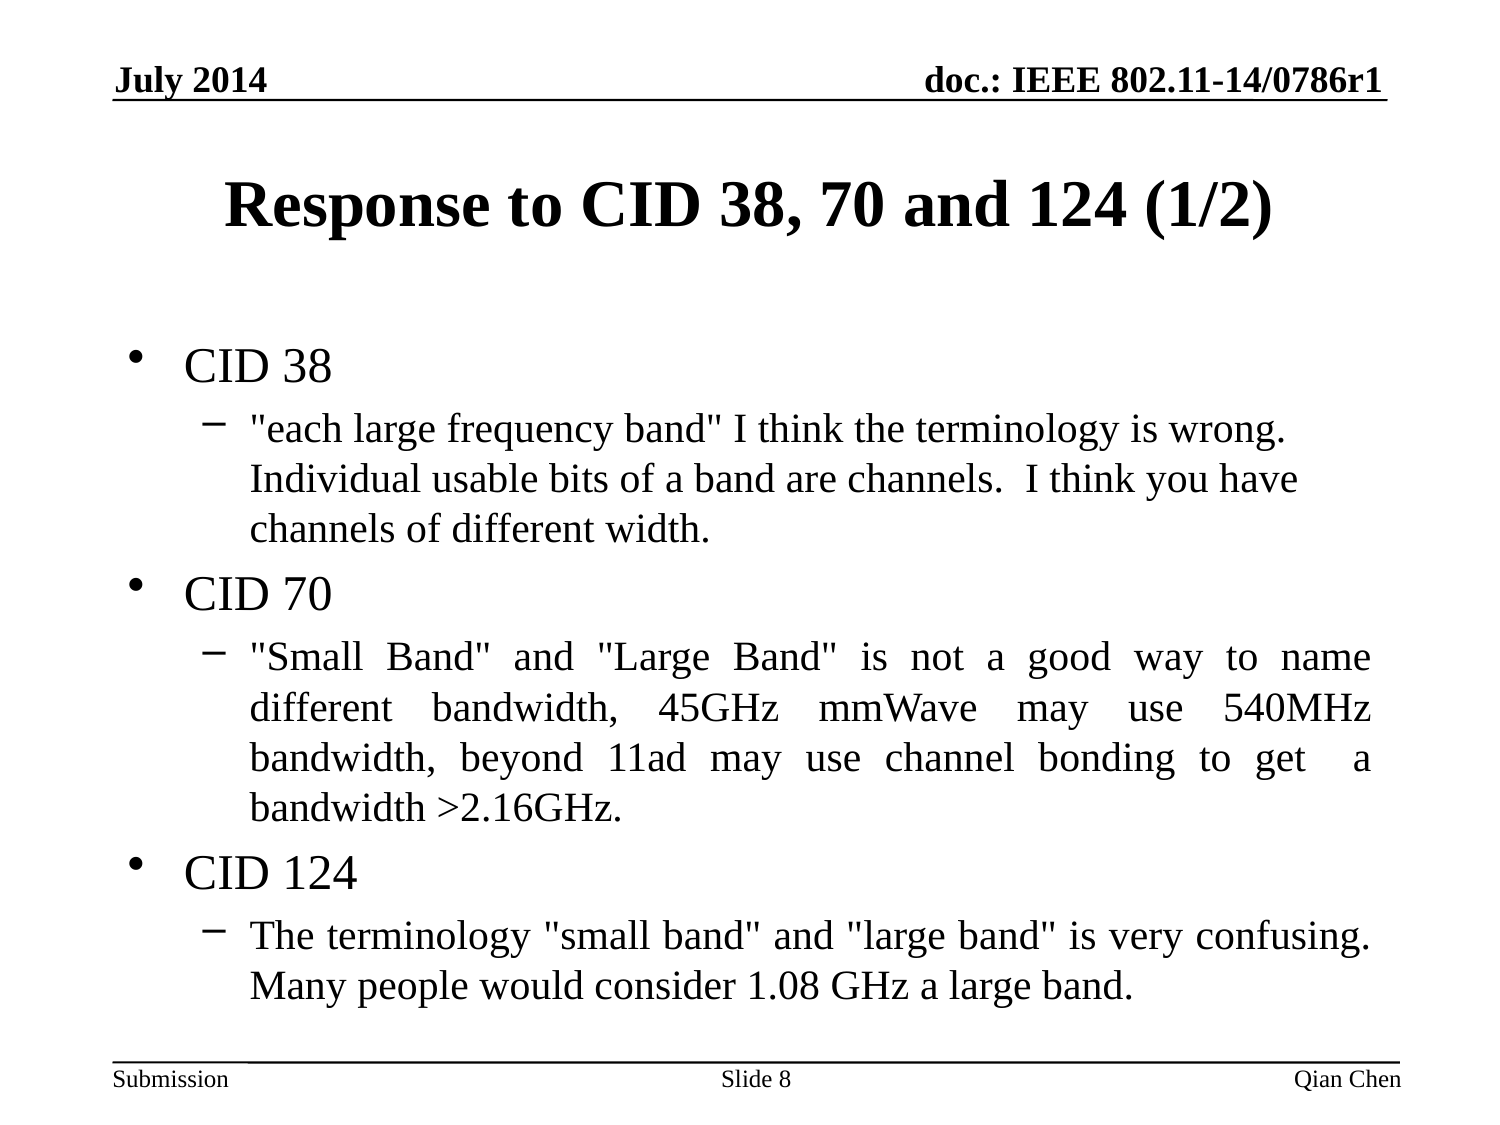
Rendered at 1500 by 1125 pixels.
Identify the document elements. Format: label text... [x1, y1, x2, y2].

title Response to CID 38, 70 and 124 (1/2) [112, 112, 1388, 288]
list CID 38 "each large frequency band" I think the terminology is wrong. Individual usable bits of a band are channels. I think you have channels of different width. CID 70 "Small Band" and "Large Band" is not a good way to name different bandwidth, 45GHz mmWave may use 540MHz bandwidth, beyond 11ad may use channel bonding to get a bandwidth >2.16GHz. CID 124 The terminology "small band" and "large band" is very confusing. Many people would consider 1.08 GHz a large band. [112, 324, 1388, 1063]
footer Qian Chen [1089, 1061, 1402, 1093]
slide_number Slide 8 [712, 1061, 800, 1093]
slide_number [114, 54, 286, 101]
